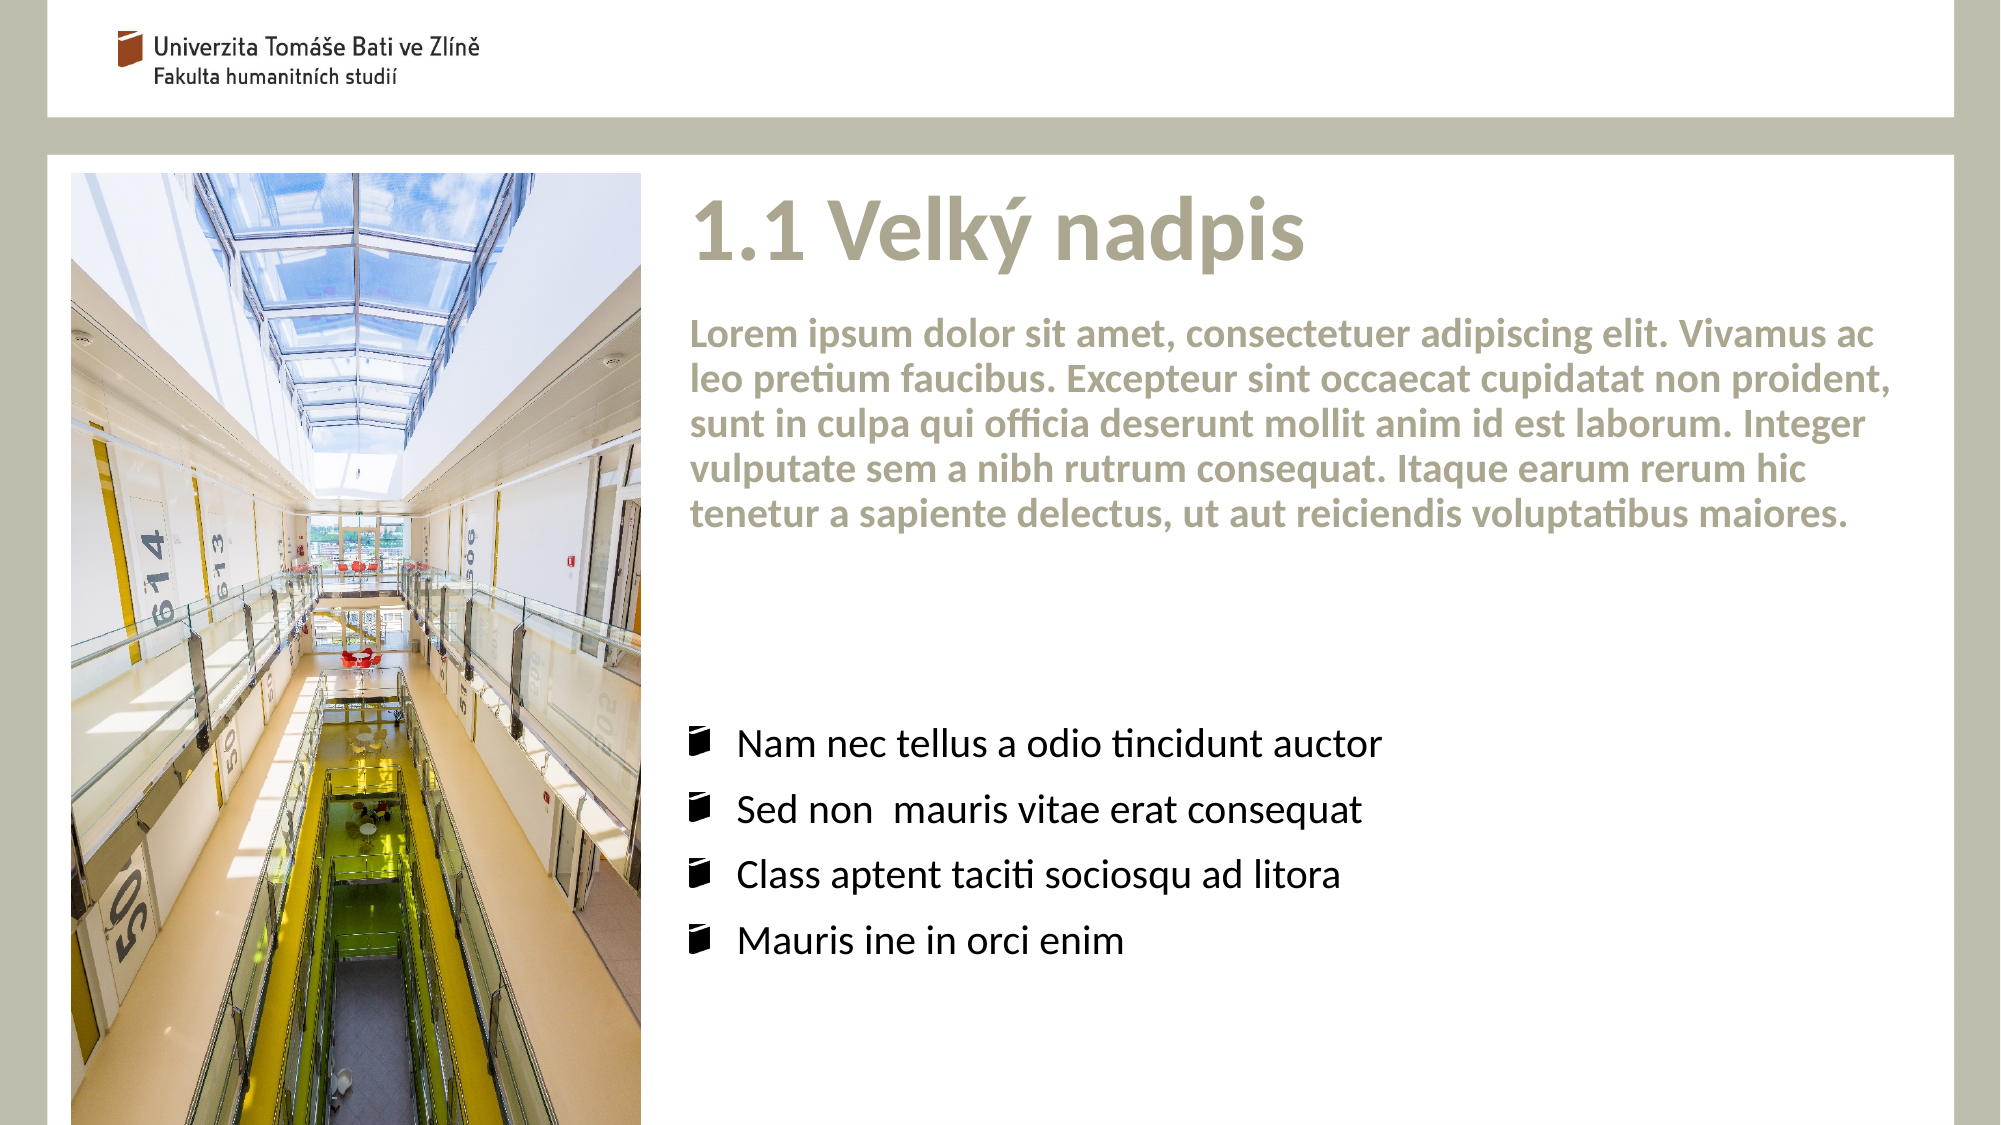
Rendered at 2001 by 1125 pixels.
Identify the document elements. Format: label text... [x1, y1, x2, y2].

text_box 1.1 Velký nadpis [674, 173, 1929, 296]
picture [0, 0, 2001, 1125]
text_box Lorem ipsum dolor sit amet, consectetuer adipiscing elit. Vivamus ac leo pretium faucibus. Excepteur sint occaecat cupidatat non proident, sunt in culpa qui officia deserunt mollit anim id est laborum. Integer vulputate sem a nibh rutrum consequat. Itaque earum rerum hic tenetur a sapiente delectus, ut aut reiciendis voluptatibus maiores. Nam nec tellus a odio tincidunt auctor Sed non mauris vitae erat consequat Class aptent taciti sociosqu ad litora Mauris ine in orci enim [674, 304, 1929, 1098]
